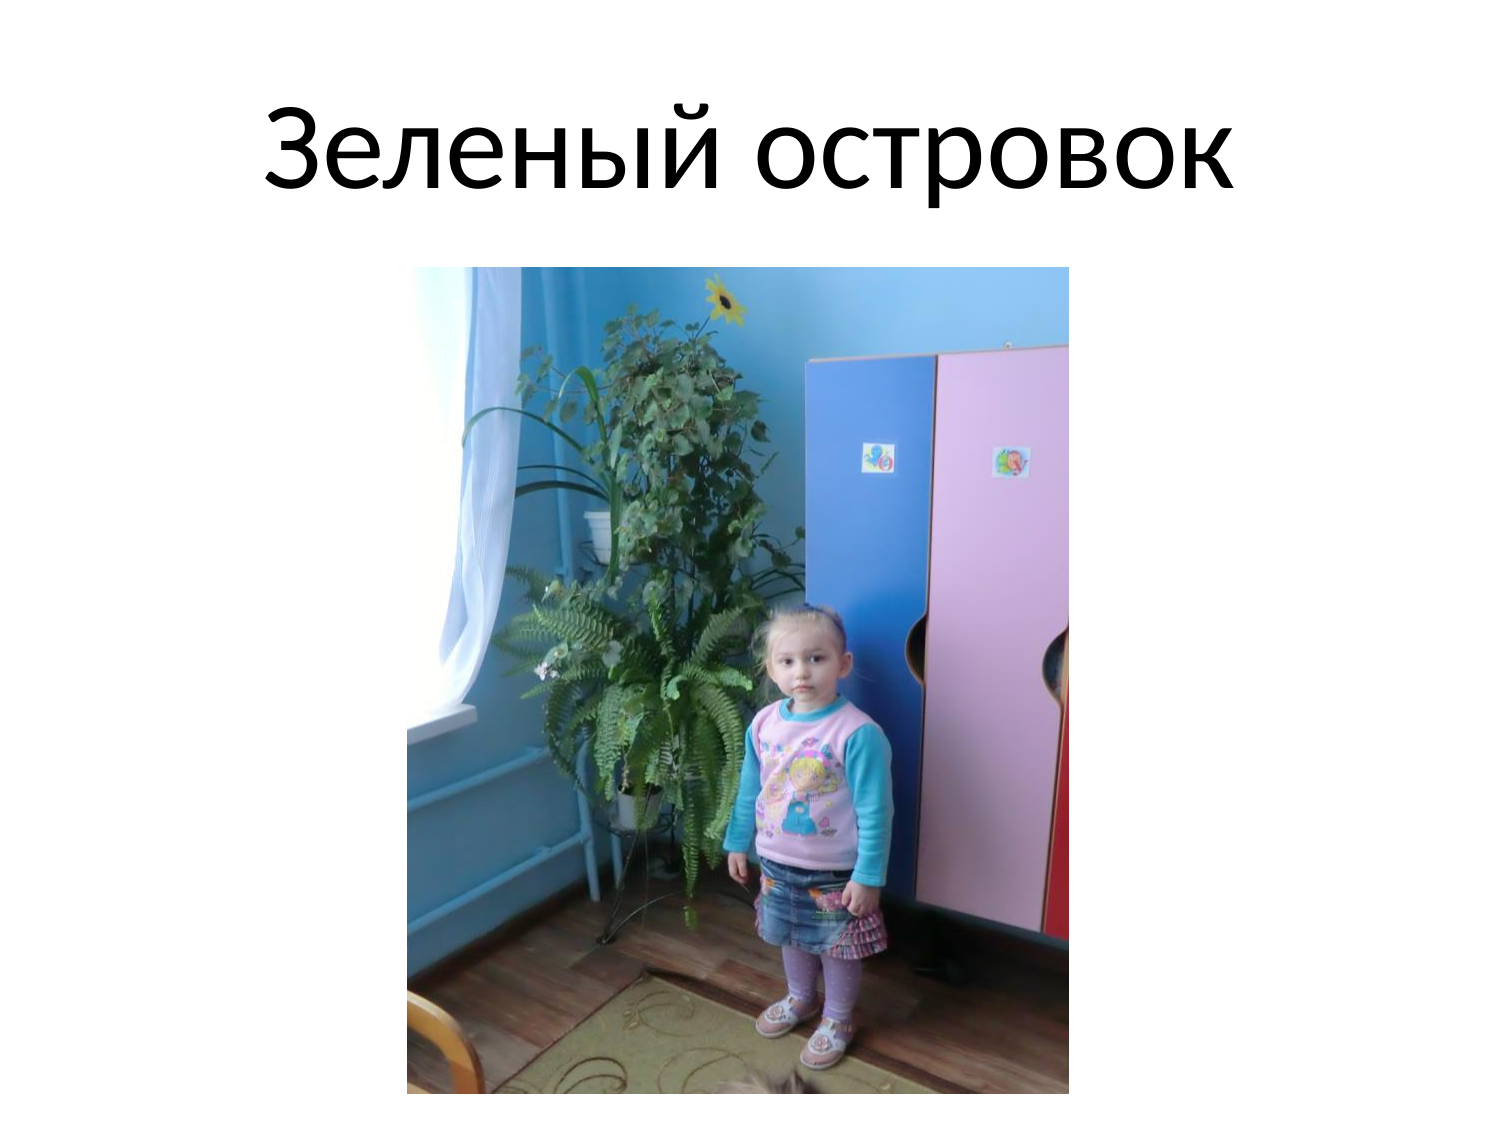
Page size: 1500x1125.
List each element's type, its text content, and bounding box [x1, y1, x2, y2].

title Зеленый островок [75, 45, 1425, 233]
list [407, 266, 1070, 1095]
